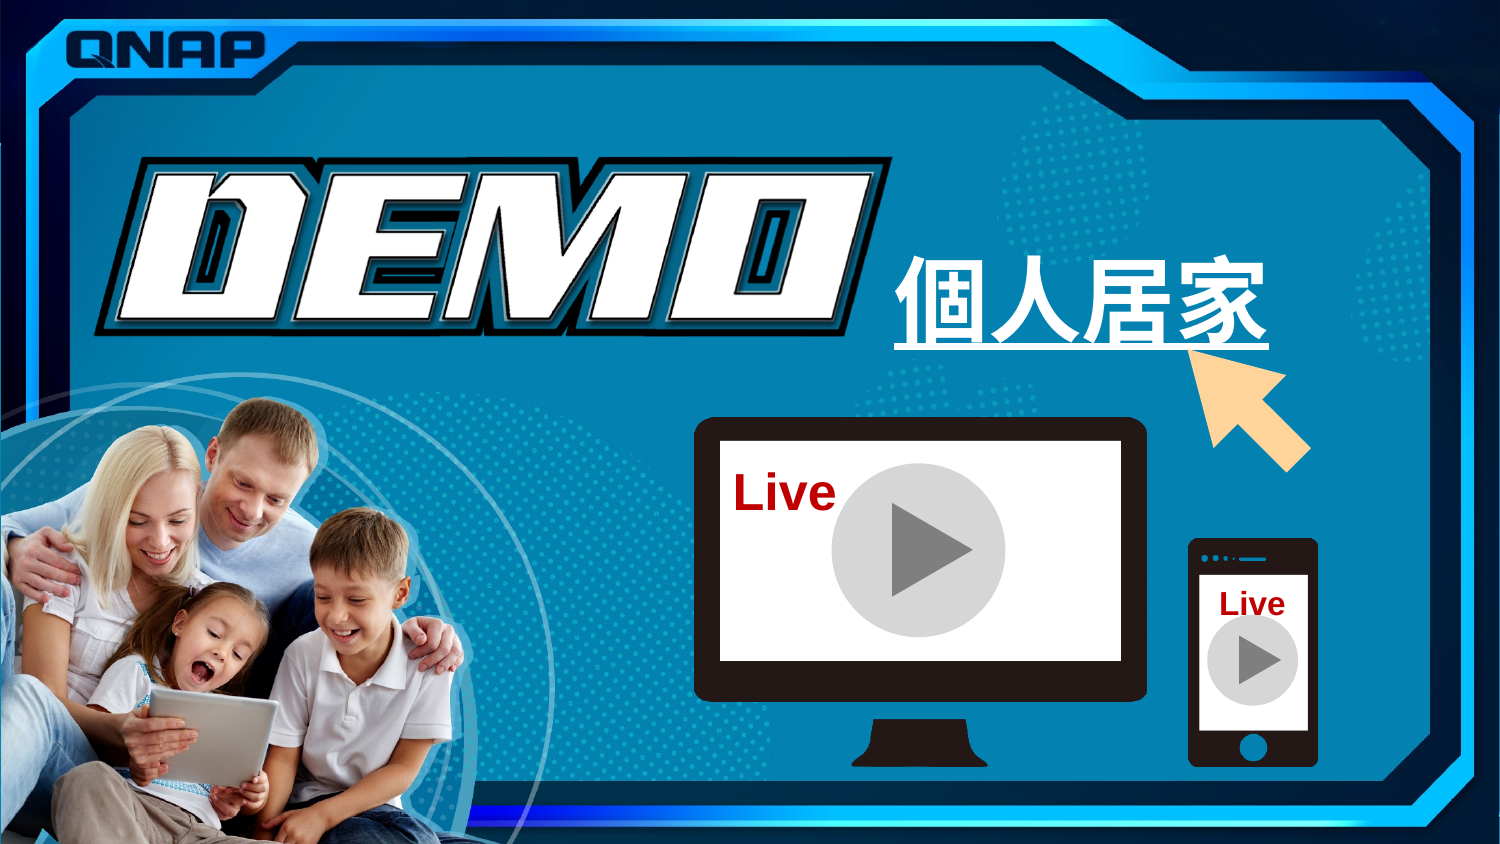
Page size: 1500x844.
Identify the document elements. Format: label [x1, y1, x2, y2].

picture [0, 0, 1500, 844]
picture [203, 424, 211, 429]
text_box [638, 412, 1319, 768]
